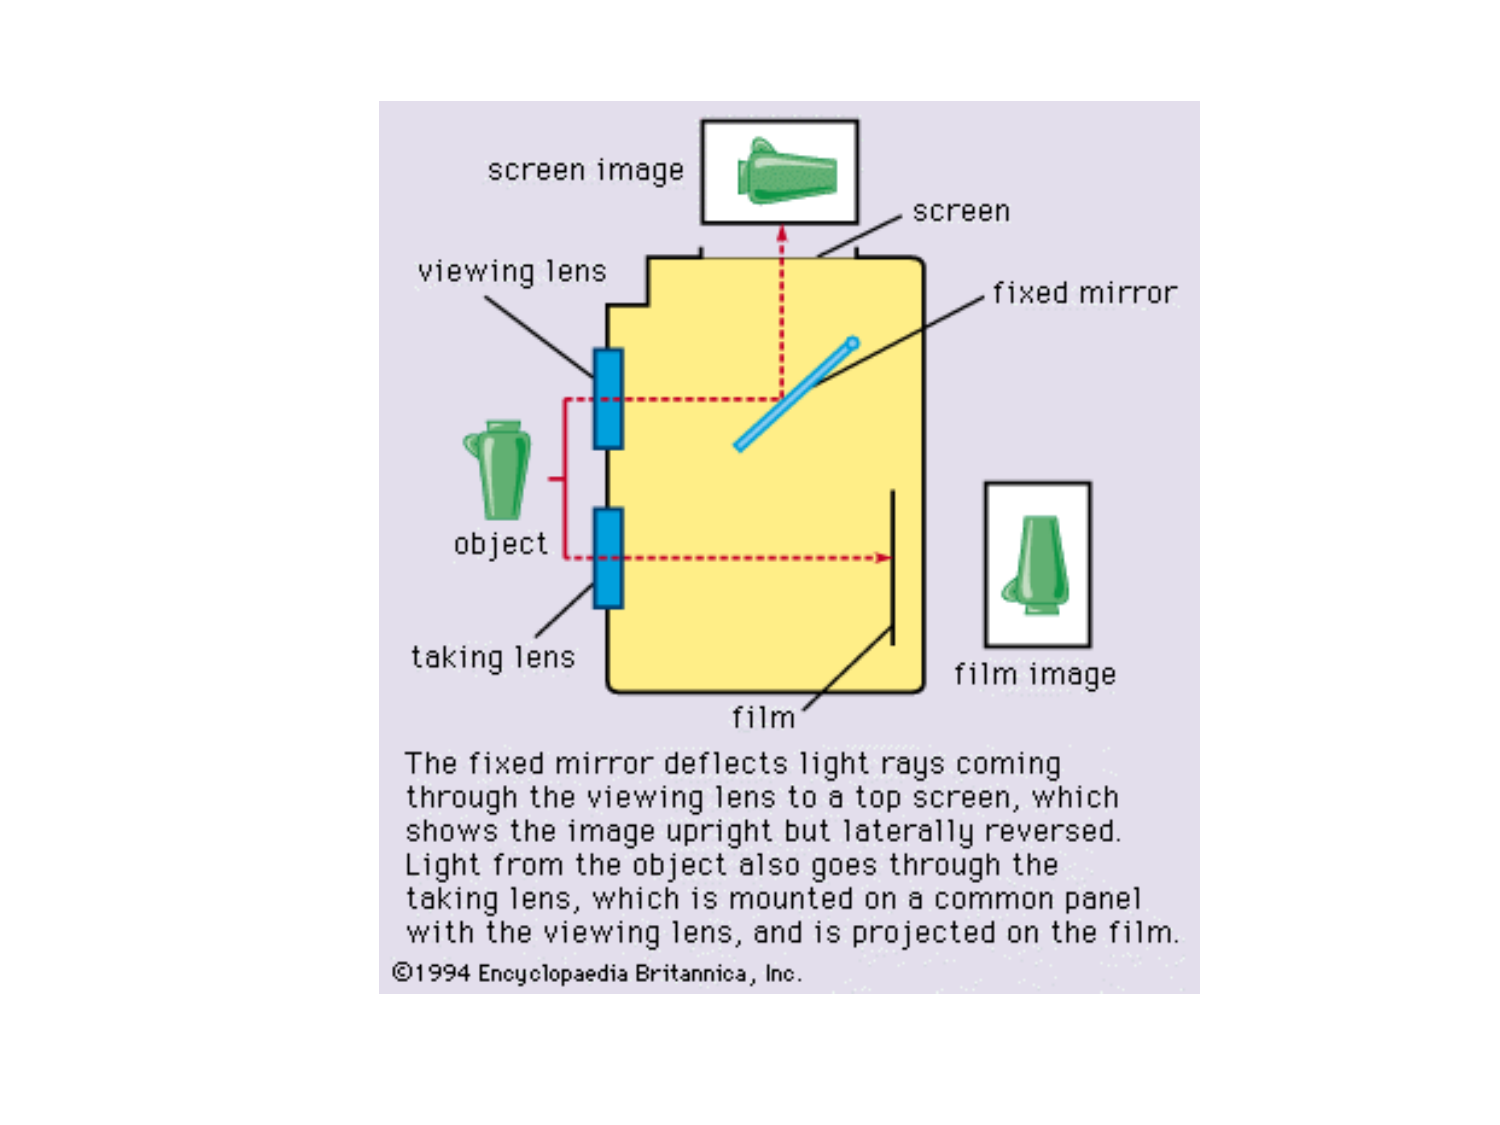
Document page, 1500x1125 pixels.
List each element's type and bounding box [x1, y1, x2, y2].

picture [379, 101, 1200, 994]
